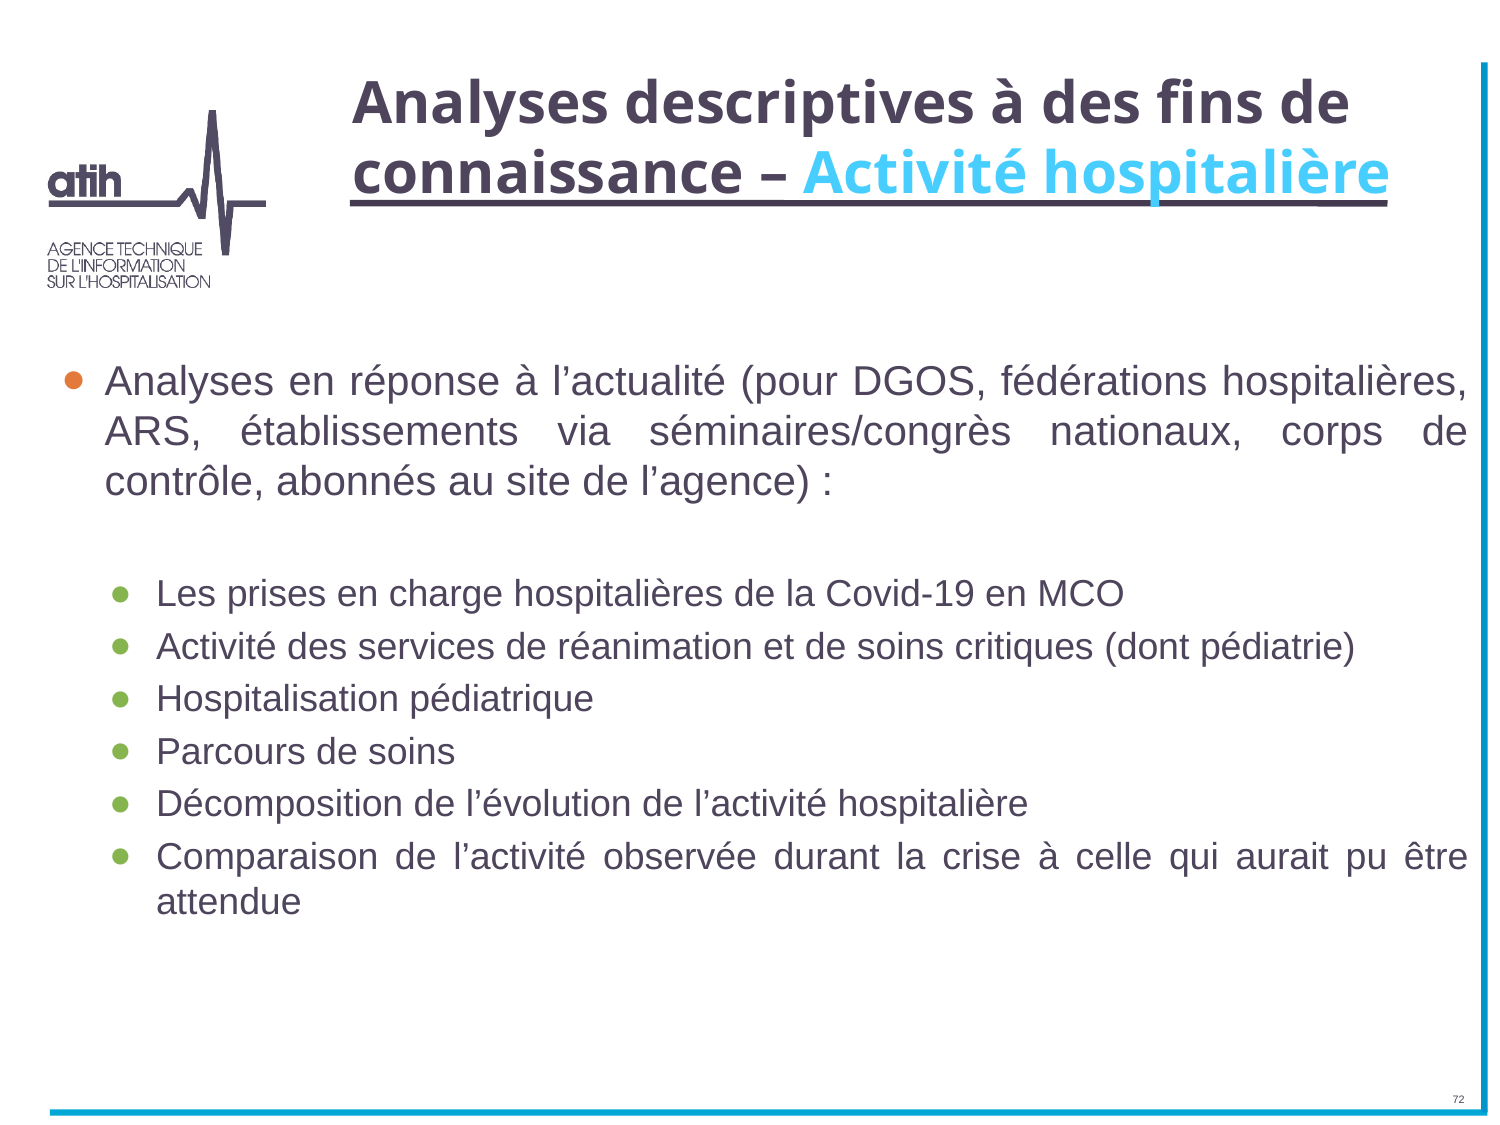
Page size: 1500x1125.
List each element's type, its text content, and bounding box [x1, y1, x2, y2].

picture [47, 110, 266, 280]
list Analyses en réponse à l’actualité (pour DGOS, fédérations hospitalières, ARS, établissements via séminaires/congrès nationaux, corps de contrôle, abonnés au site de l’agence) : Les prises en charge hospitalières de la Covid-19 en MCO Activité des services de réanimation et de soins critiques (dont pédiatrie) Hospitalisation pédiatrique Parcours de soins Décomposition de l’évolution de l’activité hospitalière Comparaison de l’activité observée durant la crise à celle qui aurait pu être attendue [16, 280, 1484, 1024]
slide_number 72 [1417, 1072, 1480, 1113]
title Analyses descriptives à des fins de connaissance – Activité hospitalière [337, 50, 1418, 213]
